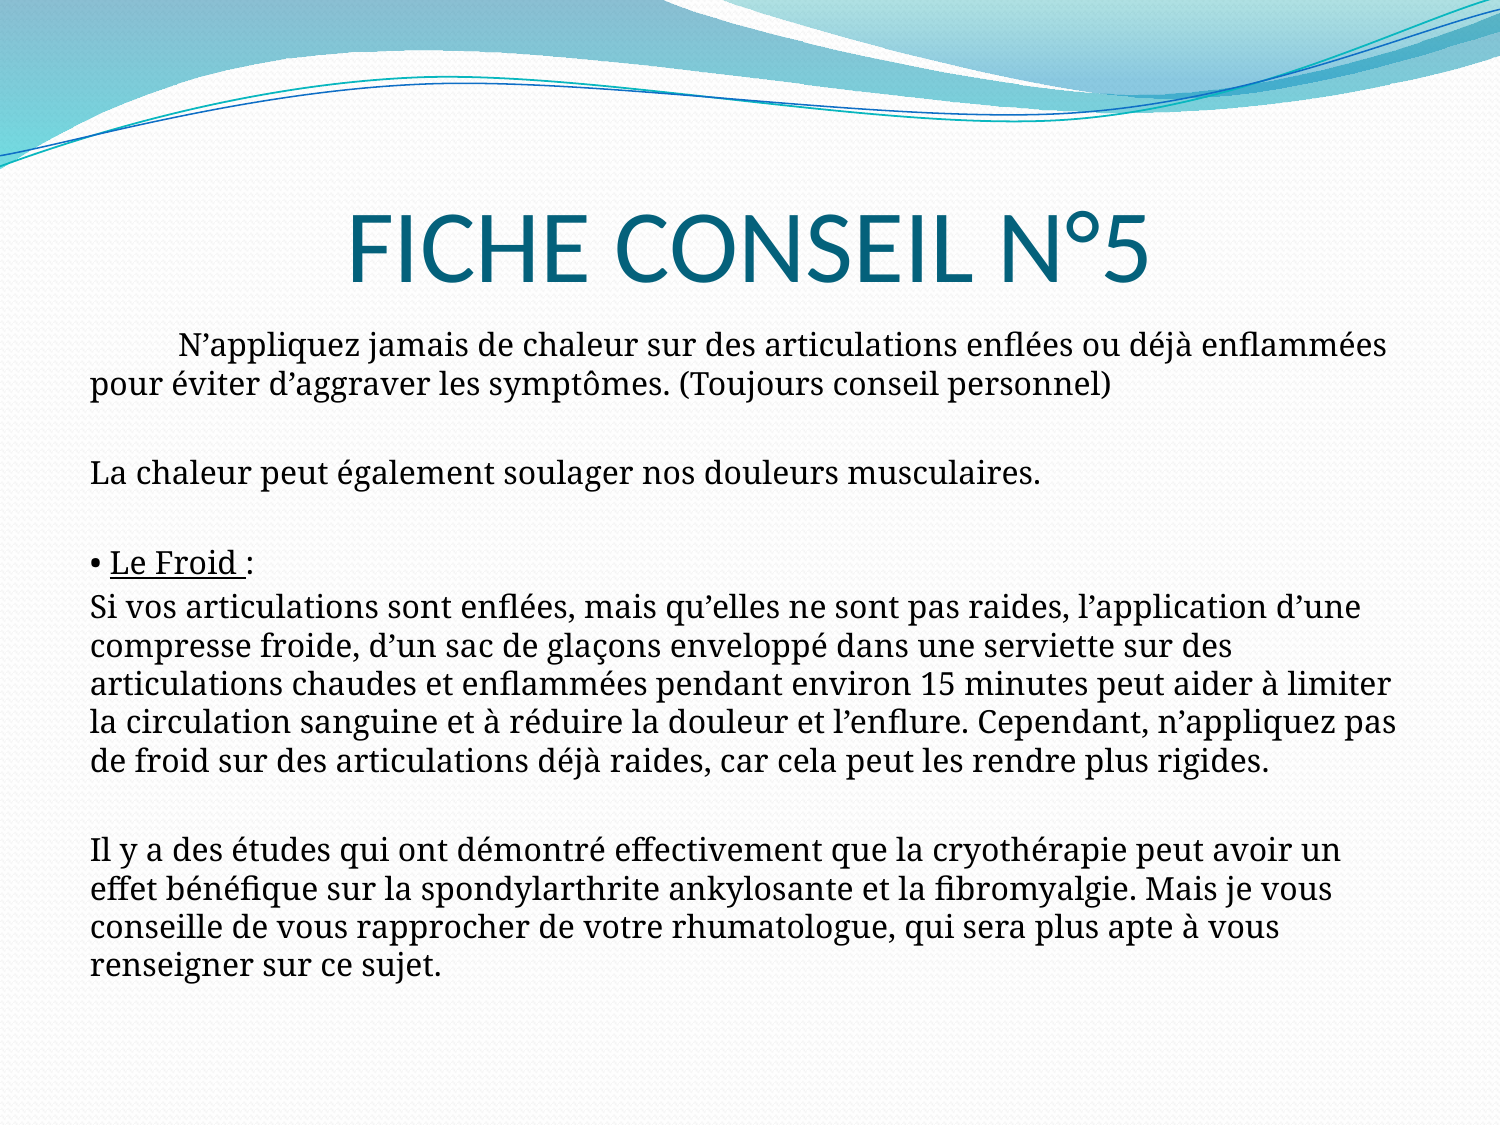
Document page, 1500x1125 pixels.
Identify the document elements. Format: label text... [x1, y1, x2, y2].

list N’appliquez jamais de chaleur sur des articulations enflées ou déjà enflammées pour éviter d’aggraver les symptômes. (Toujours conseil personnel) La chaleur peut également soulager nos douleurs musculaires. • Le Froid : Si vos articulations sont enflées, mais qu’elles ne sont pas raides, l’application d’une compresse froide, d’un sac de glaçons enveloppé dans une serviette sur des articulations chaudes et enflammées pendant environ 15 minutes peut aider à limiter la circulation sanguine et à réduire la douleur et l’enflure. Cependant, n’appliquez pas de froid sur des articulations déjà raides, car cela peut les rendre plus rigides. Il y a des études qui ont démontré effectivement que la cryothérapie peut avoir un effet bénéfique sur la spondylarthrite ankylosante et la fibromyalgie. Mais je vous conseille de vous rapprocher de votre rhumatologue, qui sera plus apte à vous renseigner sur ce sujet. [75, 317, 1425, 1038]
title FICHE CONSEIL N°5 [75, 115, 1425, 303]
